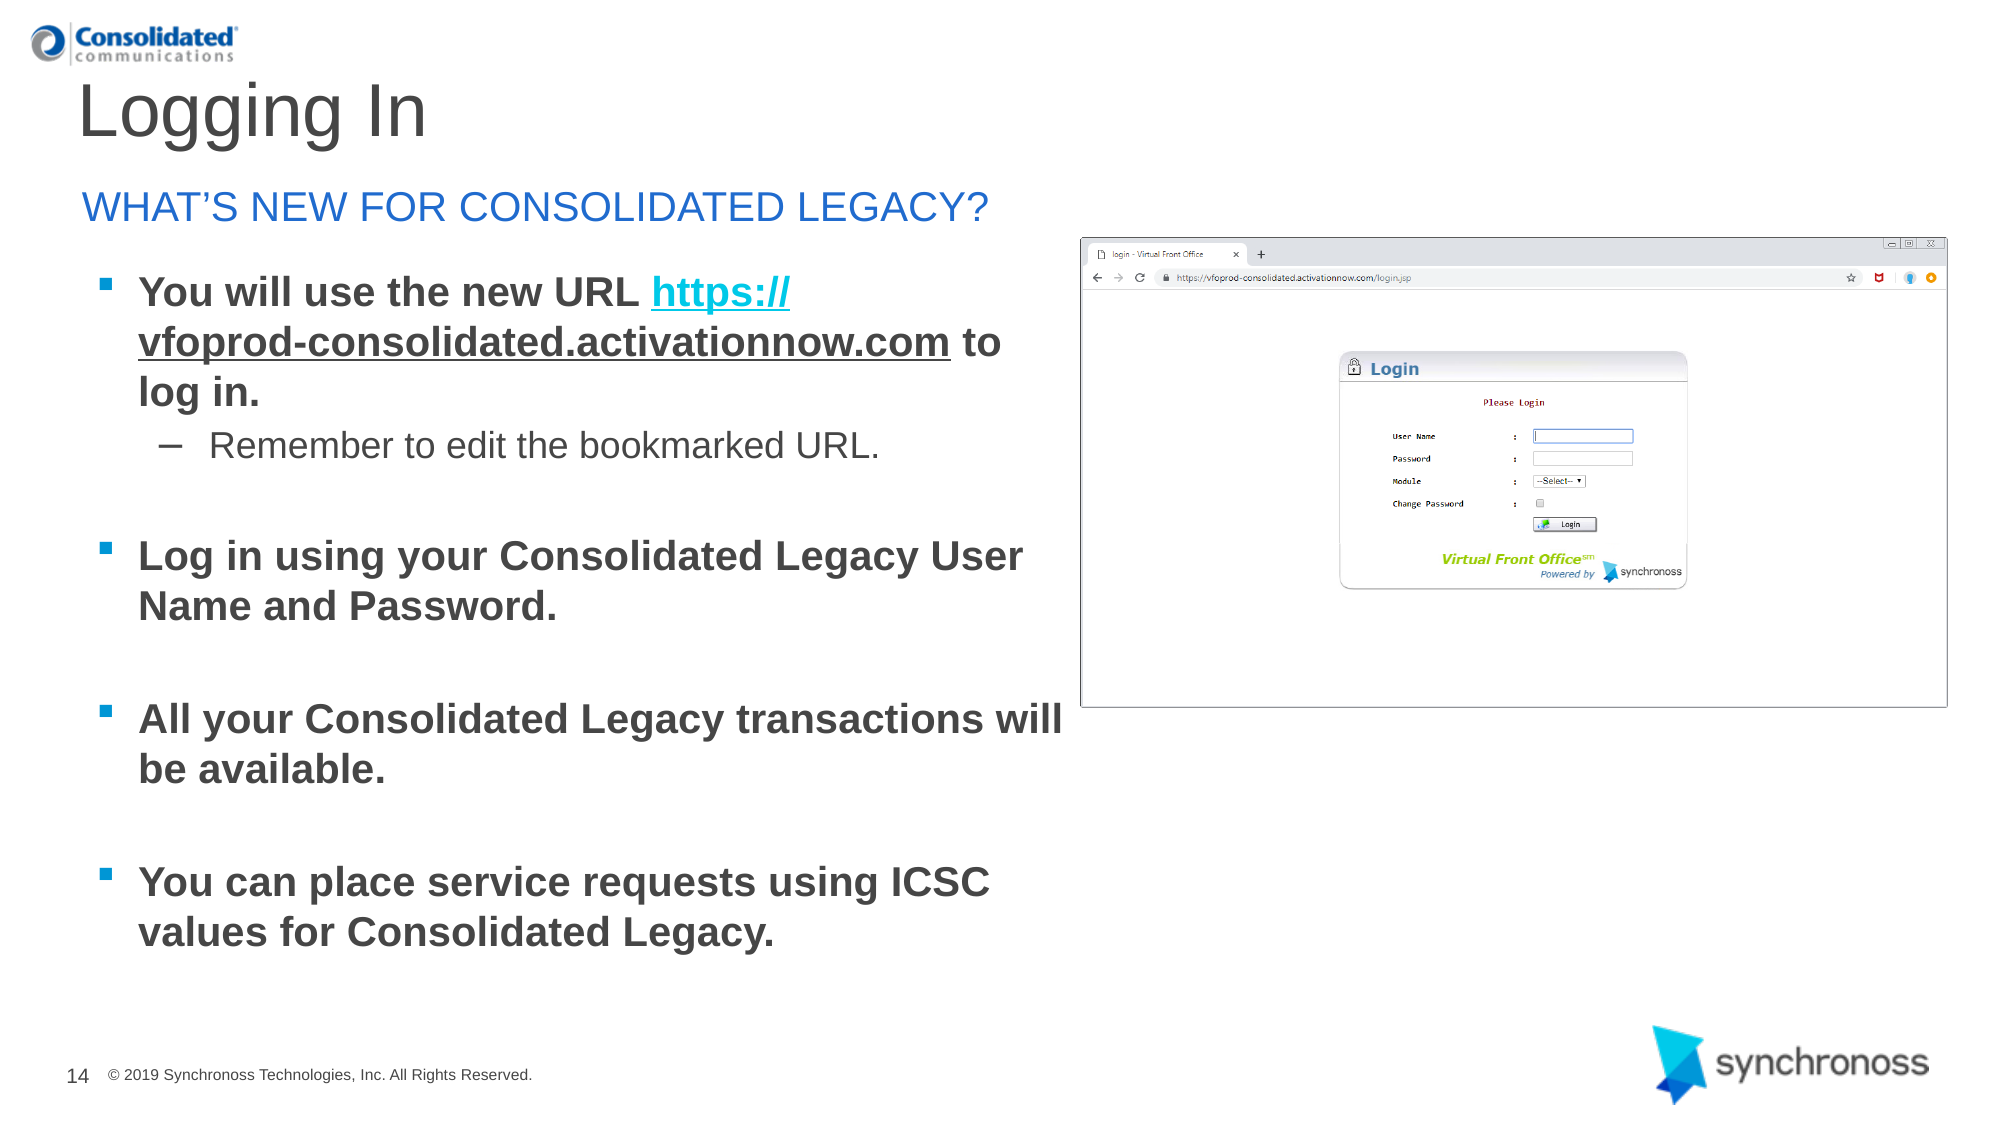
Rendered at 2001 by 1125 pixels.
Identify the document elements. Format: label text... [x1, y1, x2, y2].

picture [1652, 1025, 1929, 1105]
list You will use the new URL https://vfoprod-consolidated.activationnow.com to log in. Remember to edit the bookmarked URL. Log in using your Consolidated Legacy User Name and Password. All your Consolidated Legacy transactions will be available. You can place service requests using ICSC values for Consolidated Legacy. [81, 257, 1081, 1000]
picture [28, 4, 242, 87]
picture [1080, 237, 1948, 708]
title Logging In [62, 64, 1938, 180]
list What’s New for Consolidated Legacy? [62, 180, 1938, 238]
